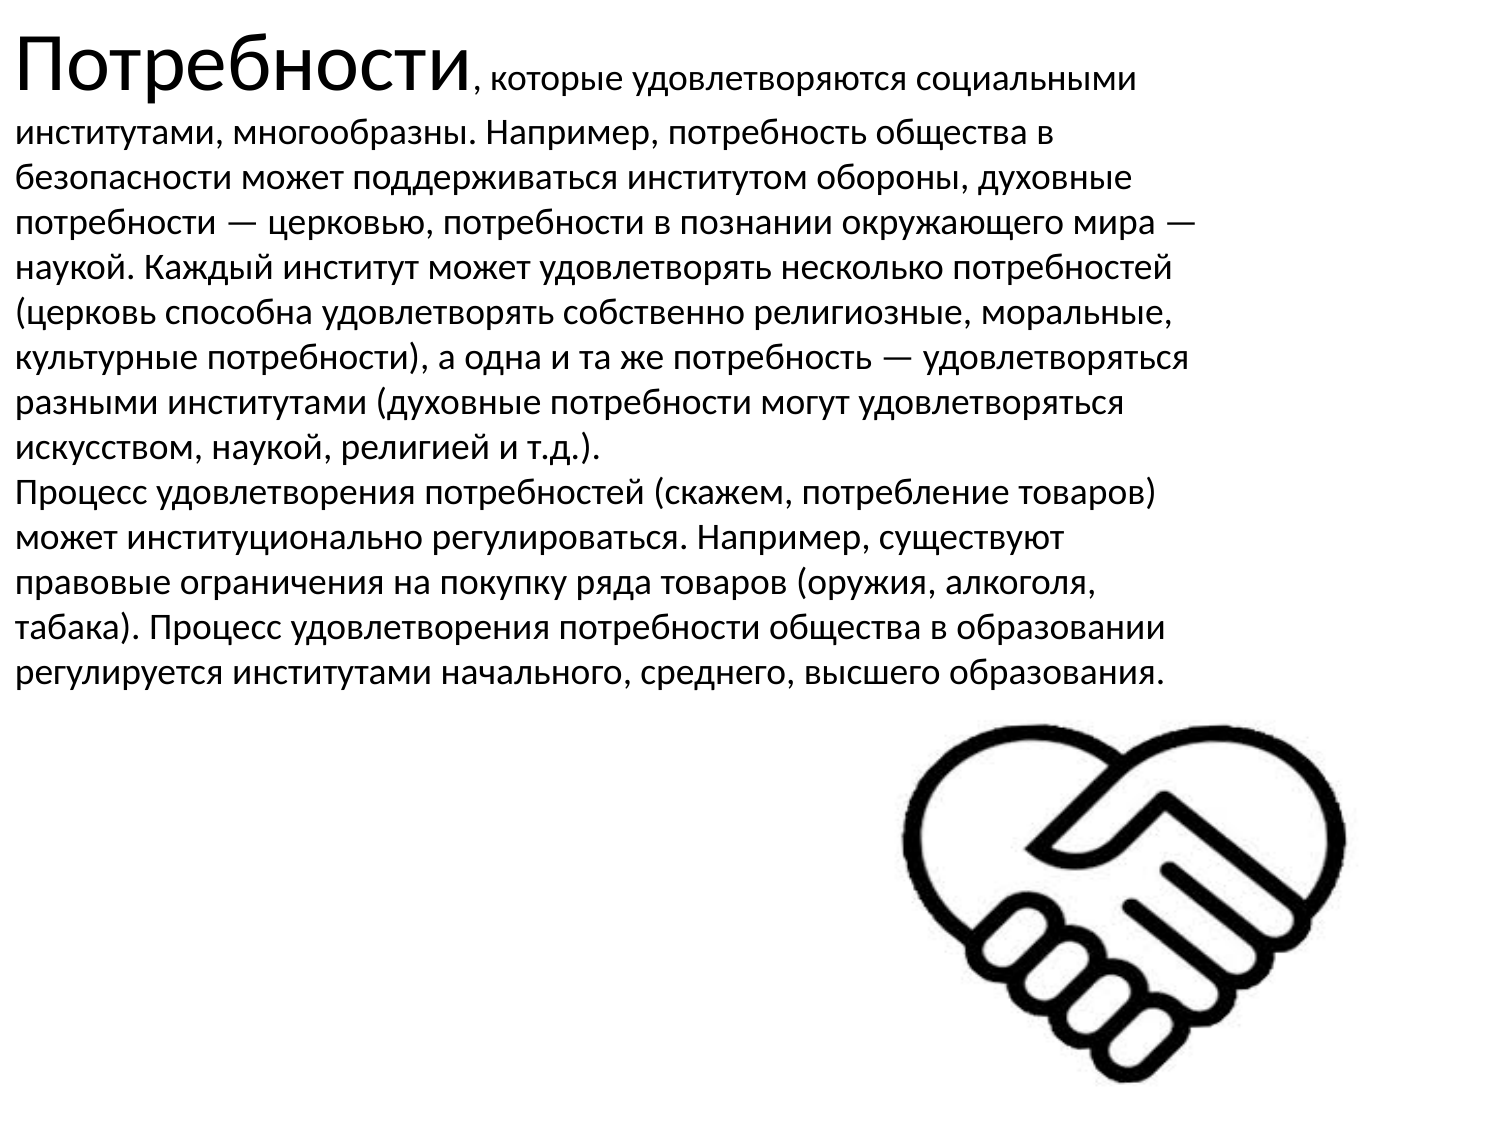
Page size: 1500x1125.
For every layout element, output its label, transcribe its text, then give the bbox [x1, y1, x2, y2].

picture [879, 706, 1369, 1095]
text_box Потребности, которые удовлетворяются социальными институтами, многообразны. Например, потребность общества в безопасности может поддерживаться институтом обороны, духовные потребности — церковью, потребности в познании окружающего мира — наукой. Каждый институт может удовлетворять несколько потребностей (церковь способна удовлетворять собственно религиозные, моральные, культурные потребности), а одна и та же потребность — удовлетворяться разными институтами (духовные потребности могут удовлетворяться искусством, наукой, религией и т.д.). Процесс удовлетворения потребностей (скажем, потребление товаров) может институционально регулироваться. Например, существуют правовые ограничения на покупку ряда товаров (оружия, алкоголя, табака). Процесс удовлетворения потребности общества в образовании регулируется институтами начального, среднего, высшего образования. [0, 0, 1226, 700]
